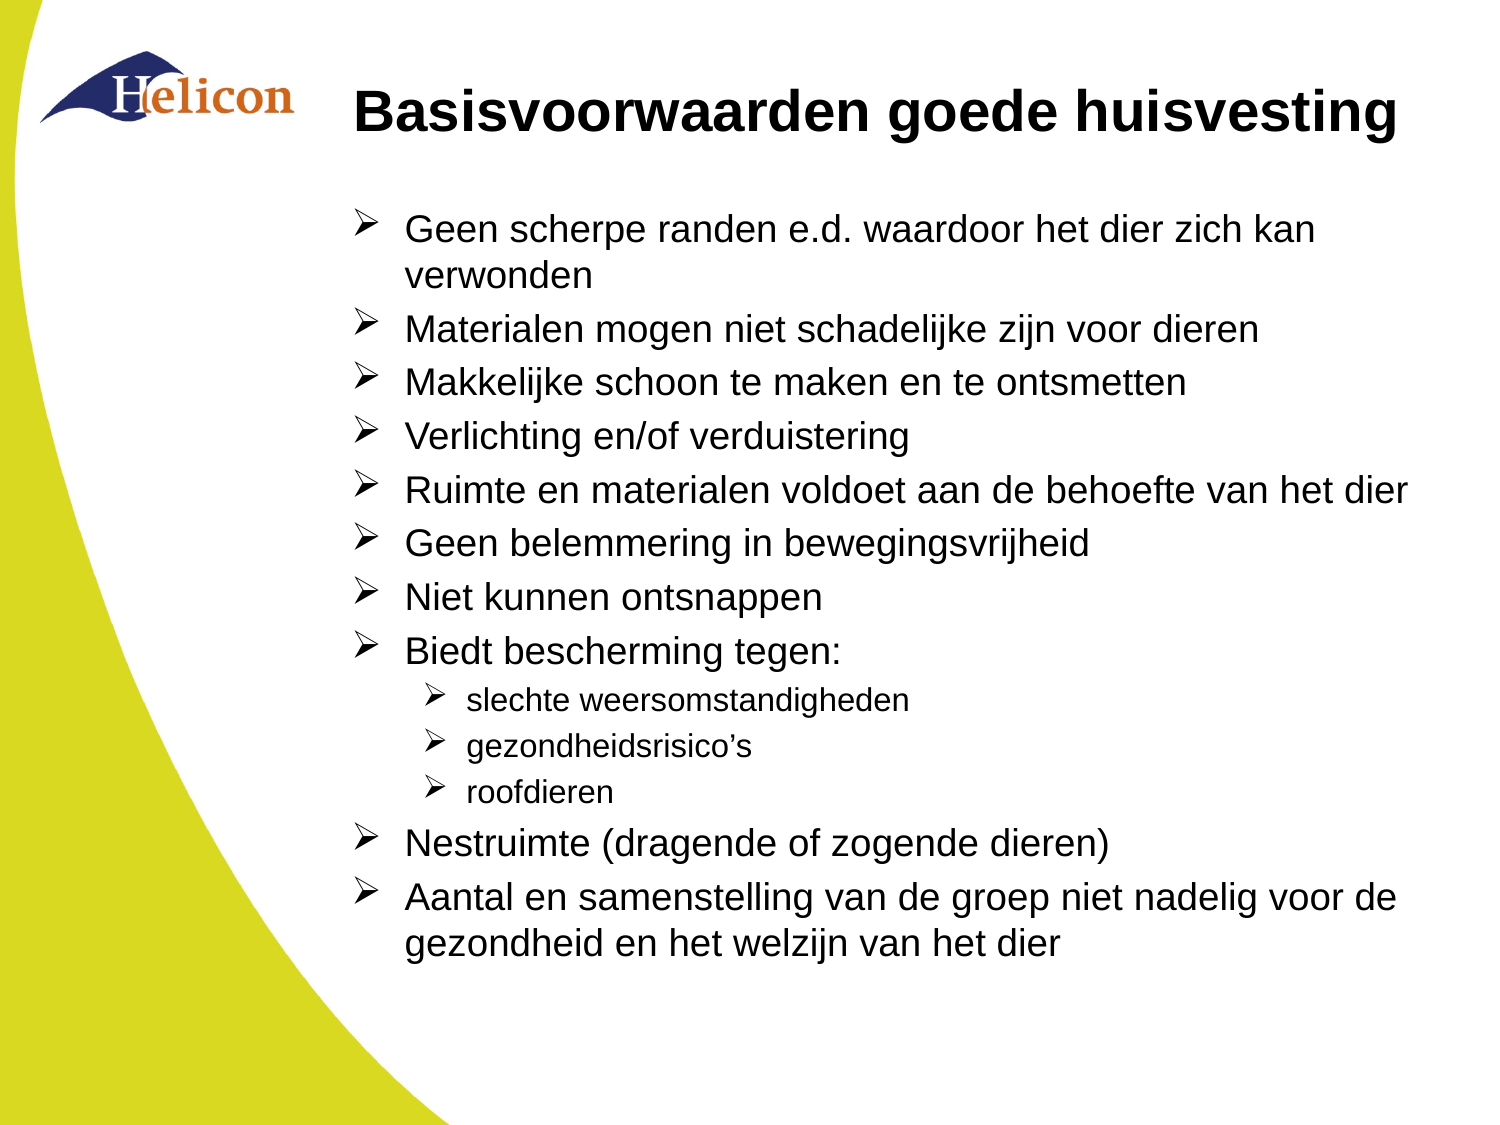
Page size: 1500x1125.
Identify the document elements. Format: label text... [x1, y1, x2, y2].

picture [0, 0, 1500, 1125]
title Basisvoorwaarden goede huisvesting [324, 54, 1415, 161]
list Geen scherpe randen e.d. waardoor het dier zich kan verwonden Materialen mogen niet schadelijke zijn voor dieren Makkelijke schoon te maken en te ontsmetten Verlichting en/of verduistering Ruimte en materialen voldoet aan de behoefte van het dier Geen belemmering in bewegingsvrijheid Niet kunnen ontsnappen Biedt bescherming tegen: slechte weersomstandigheden gezondheidsrisico’s roofdieren Nestruimte (dragende of zogende dieren) Aantal en samenstelling van de groep niet nadelig voor de gezondheid en het welzijn van het dier [336, 196, 1425, 1005]
